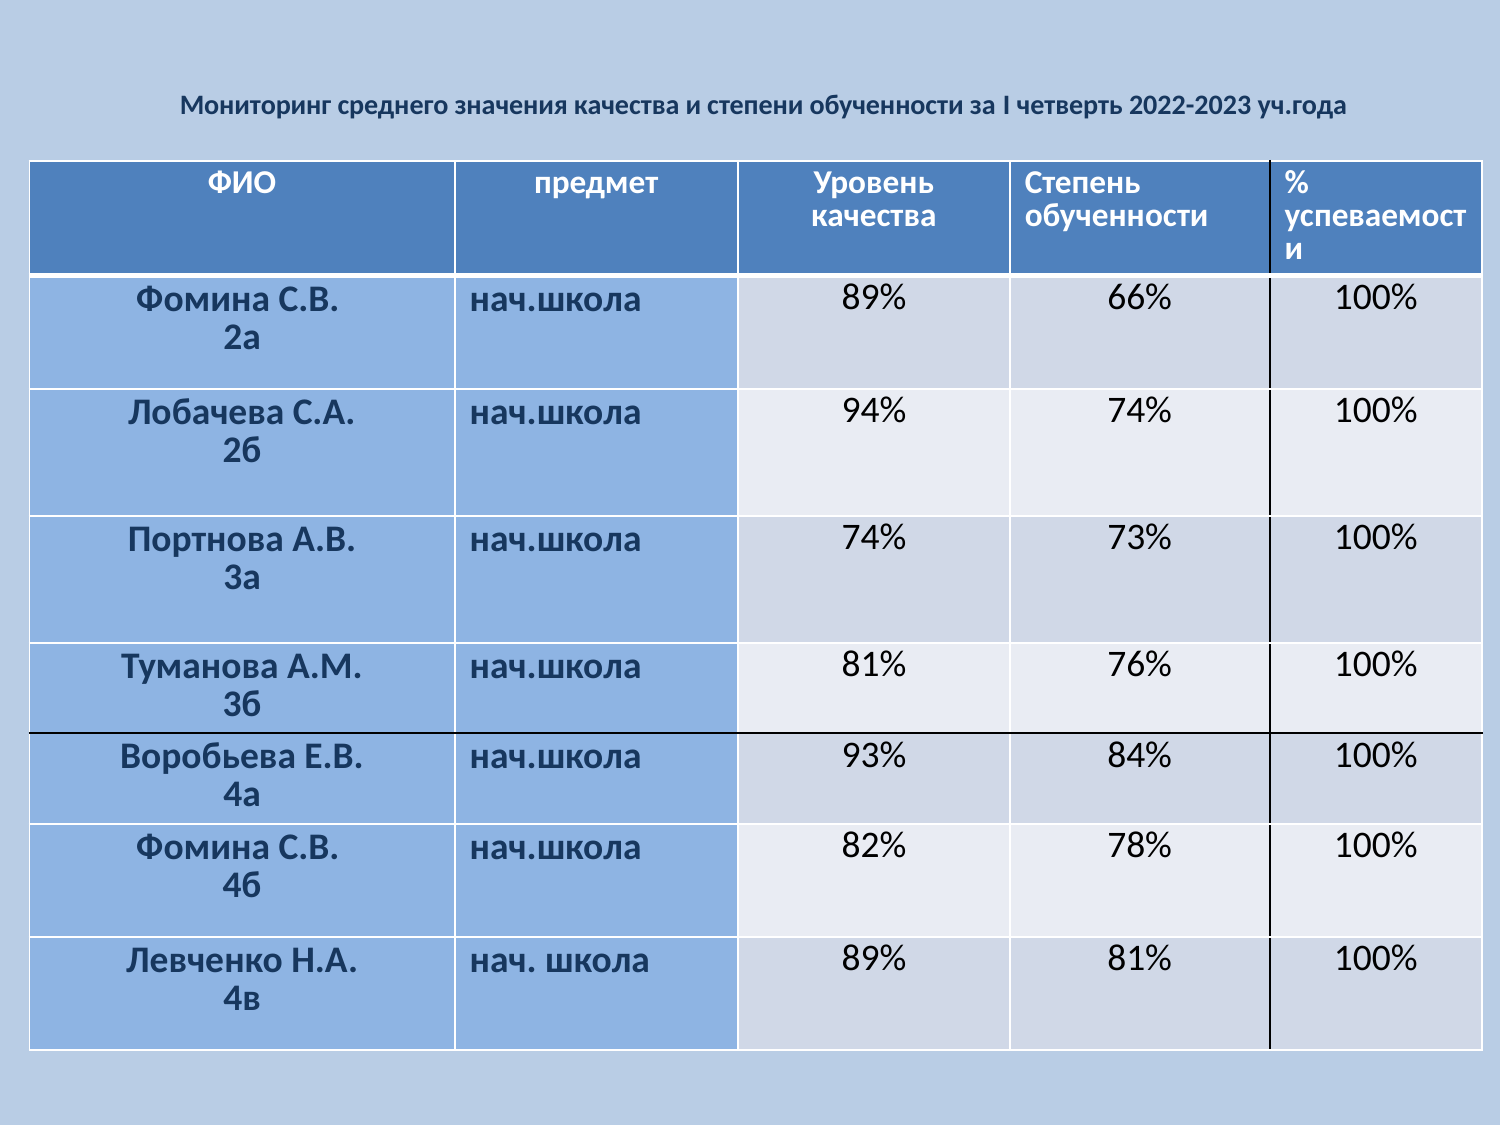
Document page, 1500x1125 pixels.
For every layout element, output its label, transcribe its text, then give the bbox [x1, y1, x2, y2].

table_cell нач.школа [456, 644, 737, 732]
table_cell 74% [739, 517, 1009, 642]
table_cell 81% [739, 644, 1009, 732]
table_cell нач.школа [456, 390, 737, 515]
table_header Уровень качества [739, 162, 1009, 273]
table_cell 94% [739, 390, 1009, 515]
table_cell 100% [1271, 278, 1481, 388]
table_cell Фомина С.В. 2а [30, 278, 454, 388]
table_cell 84% [1011, 734, 1269, 823]
table_cell нач.школа [456, 278, 737, 388]
table_cell 100% [1271, 517, 1481, 642]
table_header предмет [456, 162, 737, 273]
table_cell нач.школа [456, 825, 737, 936]
table_cell Лобачева С.А. 2б [30, 390, 454, 515]
table_cell нач.школа [456, 517, 737, 642]
table_cell 93% [739, 734, 1009, 823]
table_cell Туманова А.М. 3б [30, 644, 454, 732]
table_cell нач. школа [456, 938, 737, 1049]
table_cell Левченко Н.А. 4в [30, 938, 454, 1049]
table_cell Фомина С.В. 4б [30, 825, 454, 936]
table_cell 82% [739, 825, 1009, 936]
table_cell 89% [739, 278, 1009, 388]
table_header ФИО [30, 162, 454, 273]
table_cell 66% [1011, 278, 1269, 388]
table_cell 100% [1271, 390, 1481, 515]
table_cell 100% [1271, 644, 1481, 732]
table_cell нач.школа [456, 734, 737, 823]
table_cell 100% [1271, 734, 1481, 823]
table_header % успеваемости [1271, 162, 1481, 273]
table_cell 78% [1011, 825, 1269, 936]
table_cell 73% [1011, 517, 1269, 642]
table_cell 74% [1011, 390, 1269, 515]
table_cell 76% [1011, 644, 1269, 732]
table_header Степень обученности [1011, 162, 1269, 273]
table_cell 100% [1271, 825, 1481, 936]
title Мониторинг среднего значения качества и степени обученности за I четверть 2022-2023 уч.года [88, 78, 1439, 160]
table_cell 100% [1271, 938, 1481, 1049]
table_cell Воробьева Е.В. 4а [30, 734, 454, 823]
table_cell 89% [739, 938, 1009, 1049]
table_cell Портнова А.В. 3а [30, 517, 454, 642]
table_cell 81% [1011, 938, 1269, 1049]
